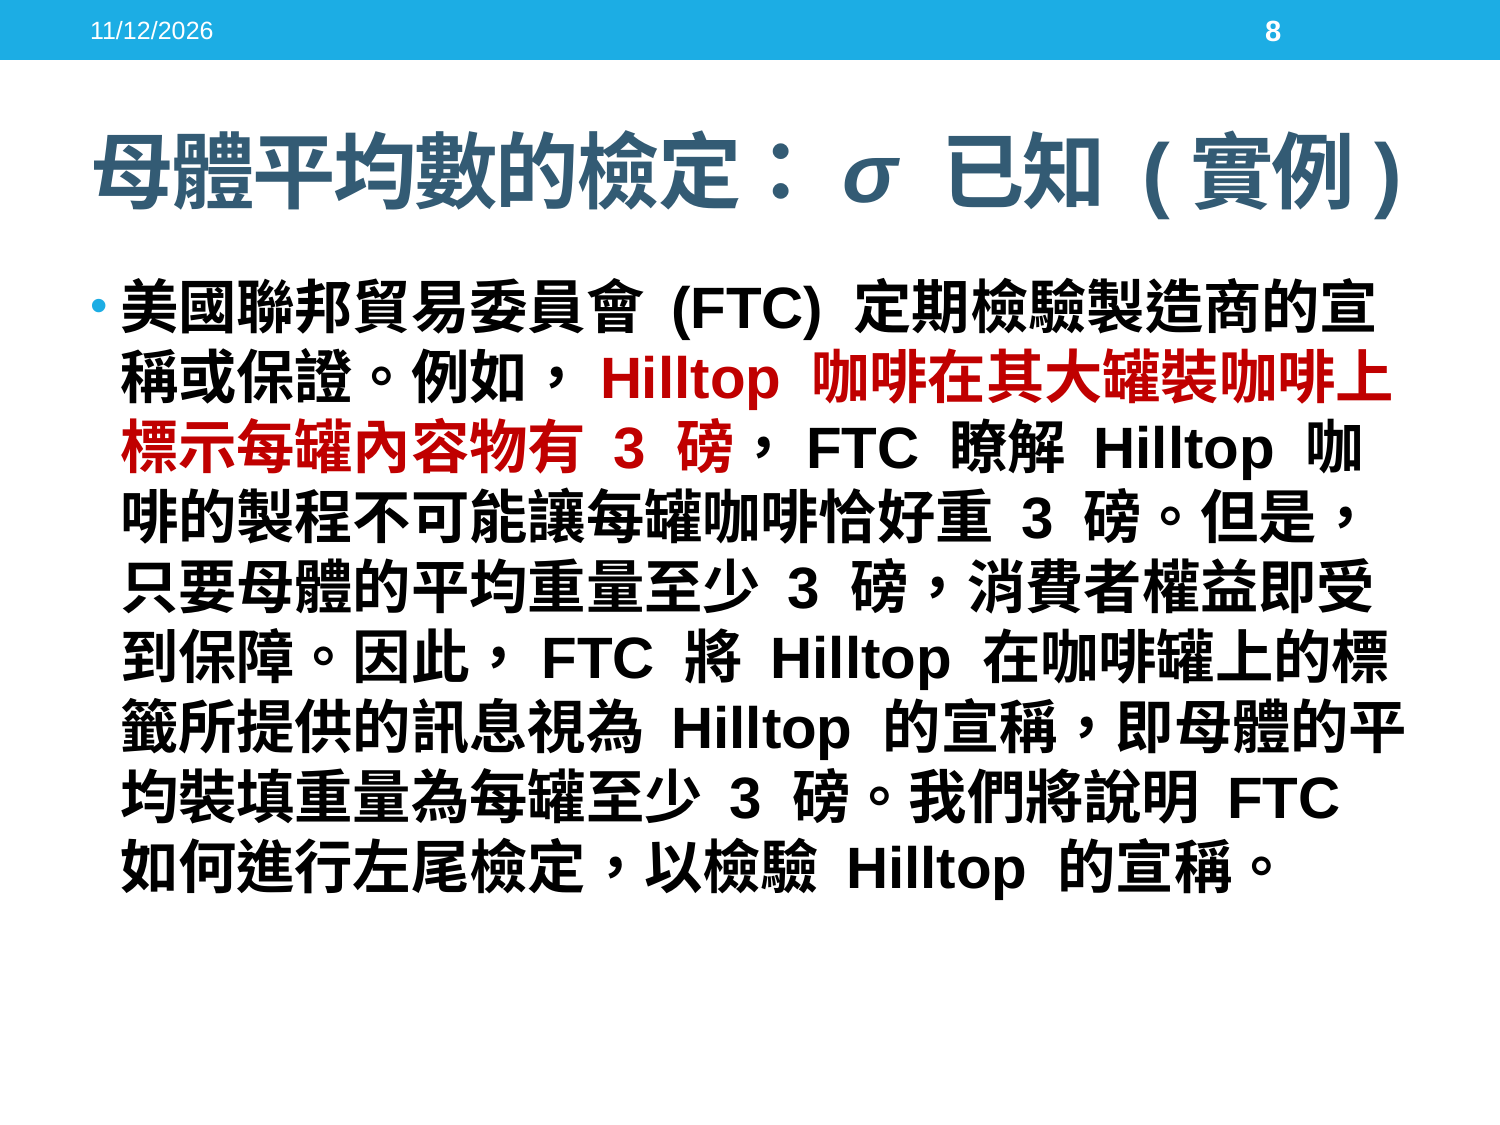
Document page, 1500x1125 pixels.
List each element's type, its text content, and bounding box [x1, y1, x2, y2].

list 美國聯邦貿易委員會 (FTC) 定期檢驗製造商的宣稱或保證。例如，Hilltop 咖啡在其大罐裝咖啡上標示每罐內容物有 3 磅，FTC 瞭解 Hilltop 咖啡的製程不可能讓每罐咖啡恰好重 3 磅。但是，只要母體的平均重量至少 3 磅，消費者權益即受到保障。因此，FTC 將 Hilltop 在咖啡罐上的標籤所提供的訊息視為 Hilltop 的宣稱，即母體的平均裝填重量為每罐至少 3 磅。我們將說明 FTC 如何進行左尾檢定，以檢驗 Hilltop 的宣稱。 [75, 262, 1425, 1063]
slide_number 8 [1250, 3, 1425, 57]
title 母體平均數的檢定：σ 已知 (實例) [75, 87, 1425, 250]
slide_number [75, 3, 550, 57]
